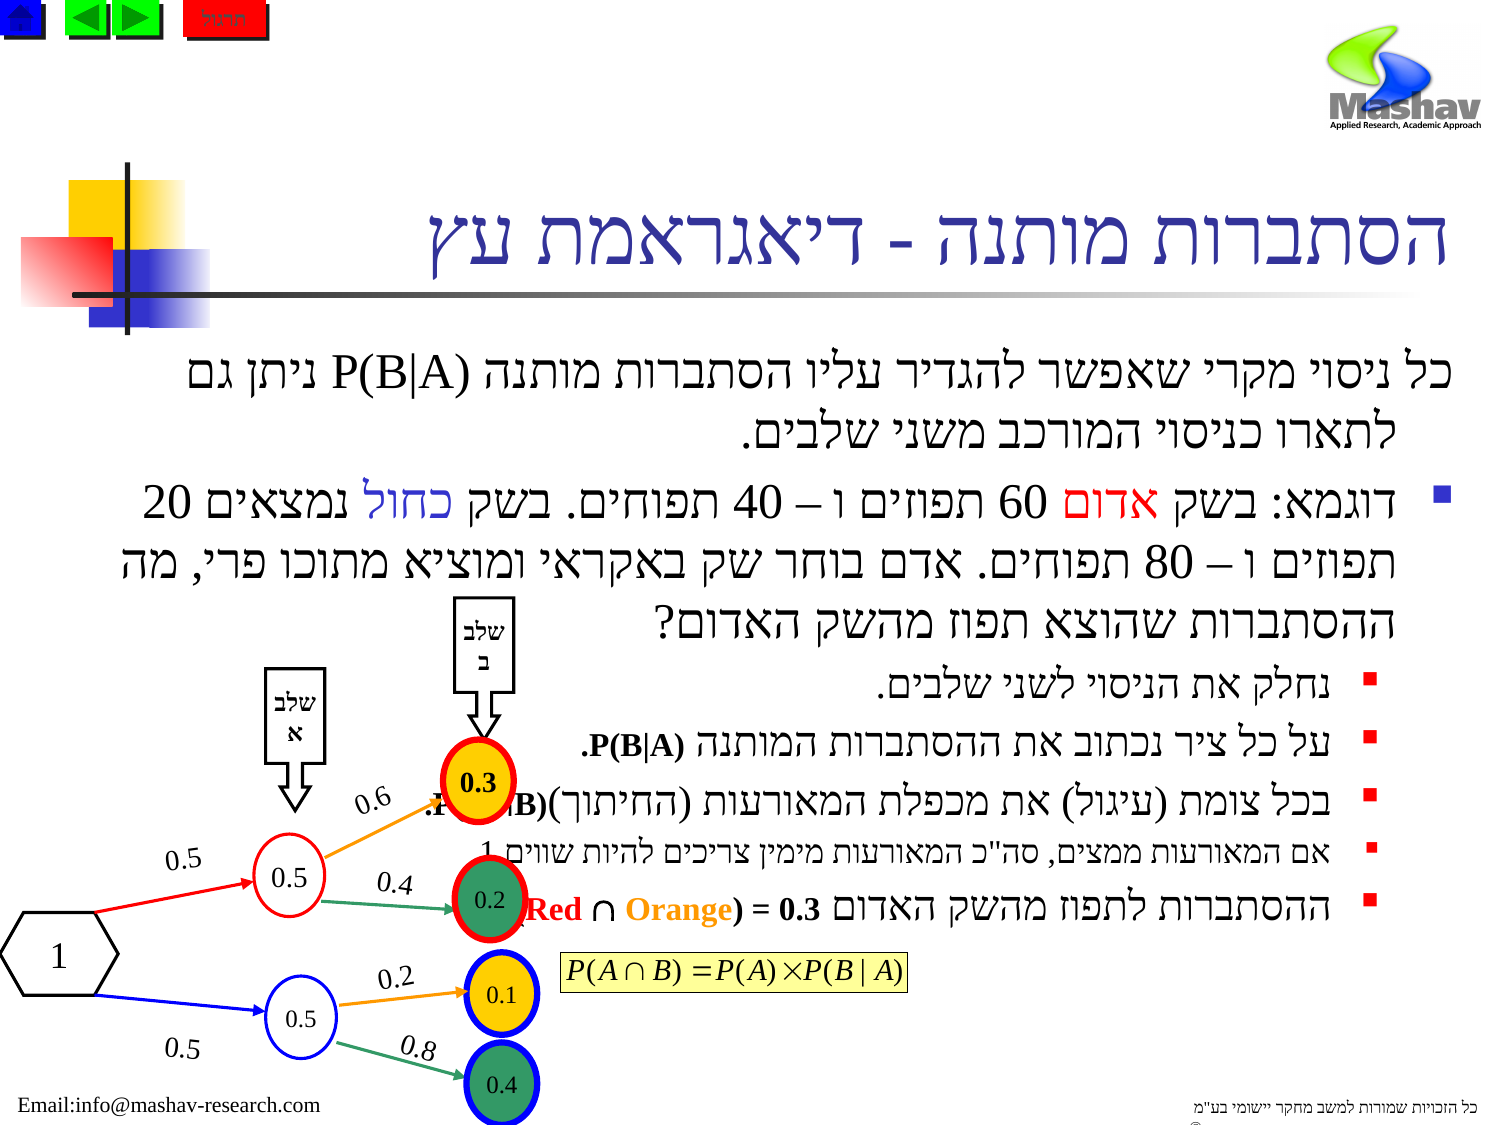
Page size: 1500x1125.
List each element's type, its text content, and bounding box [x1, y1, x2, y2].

picture [1324, 23, 1481, 130]
list כל ניסוי מקרי שאפשר להגדיר עליו הסתברות מותנה P(B|A) ניתן גם לתארו כניסוי המורכב משני שלבים. דוגמא: בשק אדום 60 תפוזים ו – 40 תפוחים. בשק כחול נמצאים 20 תפוזים ו – 80 תפוחים. אדם בוחר שק באקראי ומוציא מתוכו פרי, מה ההסתברות שהוצא תפוז מהשק האדום? נחלק את הניסוי לשני שלבים. על כל ציר נכתוב את ההסתברות המותנה P(B|A). בכל צומת (עיגול) את מכפלת המאורעות (החיתוך)P(AB). אם המאורעות ממצים, סה"כ המאורעות מימין צריכים להיות שווים 1. ההסתברות לתפוז מהשק האדום P (Red  Orange) = 0.3 [40, 330, 1470, 1007]
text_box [560, 951, 909, 994]
text_box תרגול [183, 0, 266, 37]
title הסתברות מותנה - דיאגראמת עץ [188, 101, 1468, 289]
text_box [0, 597, 538, 1125]
